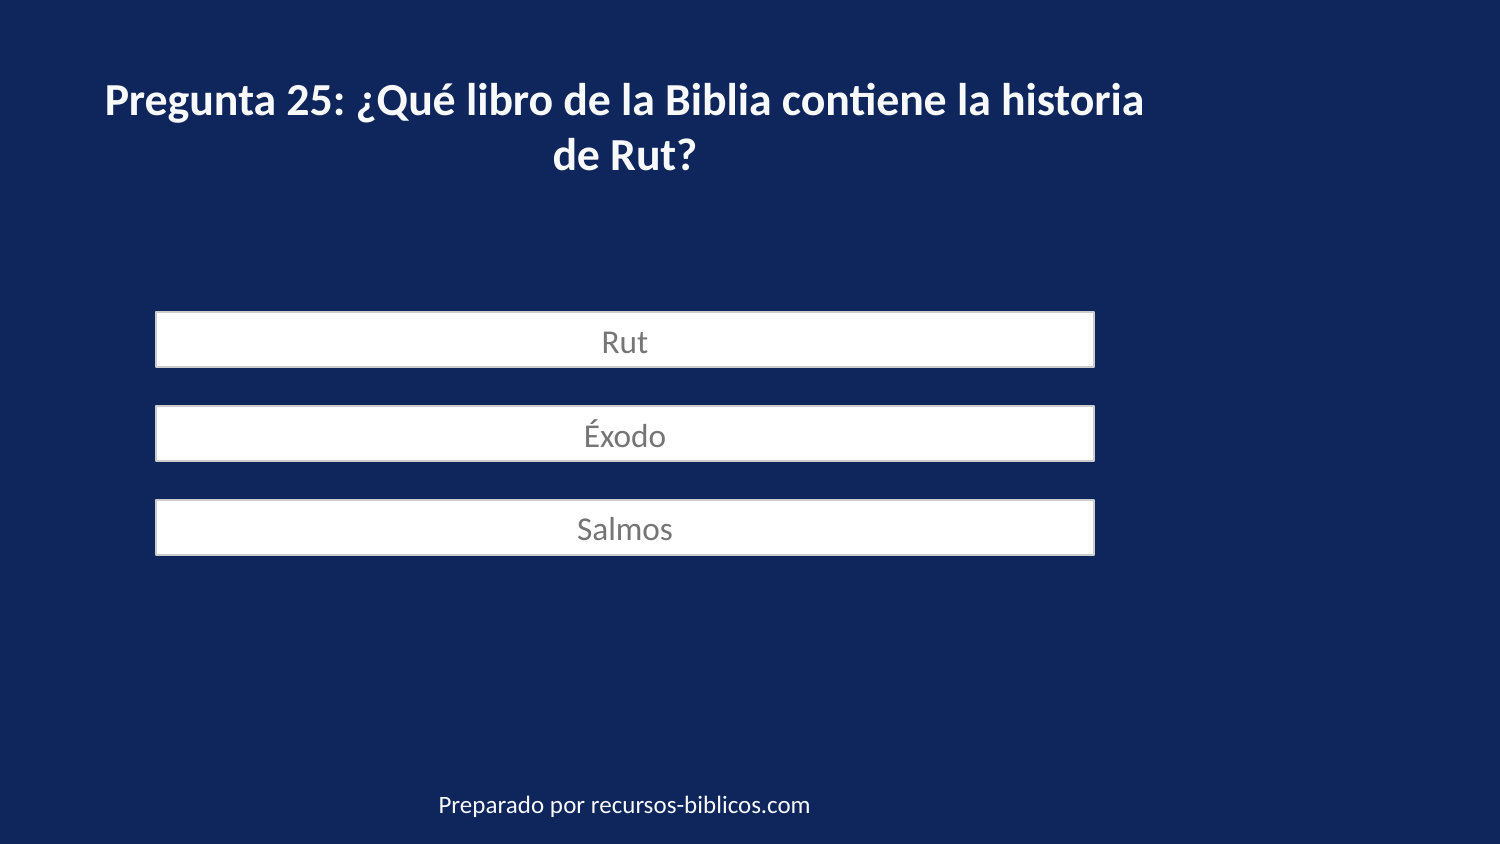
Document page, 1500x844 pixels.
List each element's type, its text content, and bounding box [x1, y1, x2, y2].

text_box Preparado por recursos-biblicos.com [78, 781, 1172, 827]
text_box Salmos [156, 499, 1094, 555]
text_box Pregunta 25: ¿Qué libro de la Biblia contiene la historia de Rut? [78, 62, 1172, 188]
text_box Éxodo [156, 406, 1094, 462]
text_box Rut [156, 312, 1094, 368]
